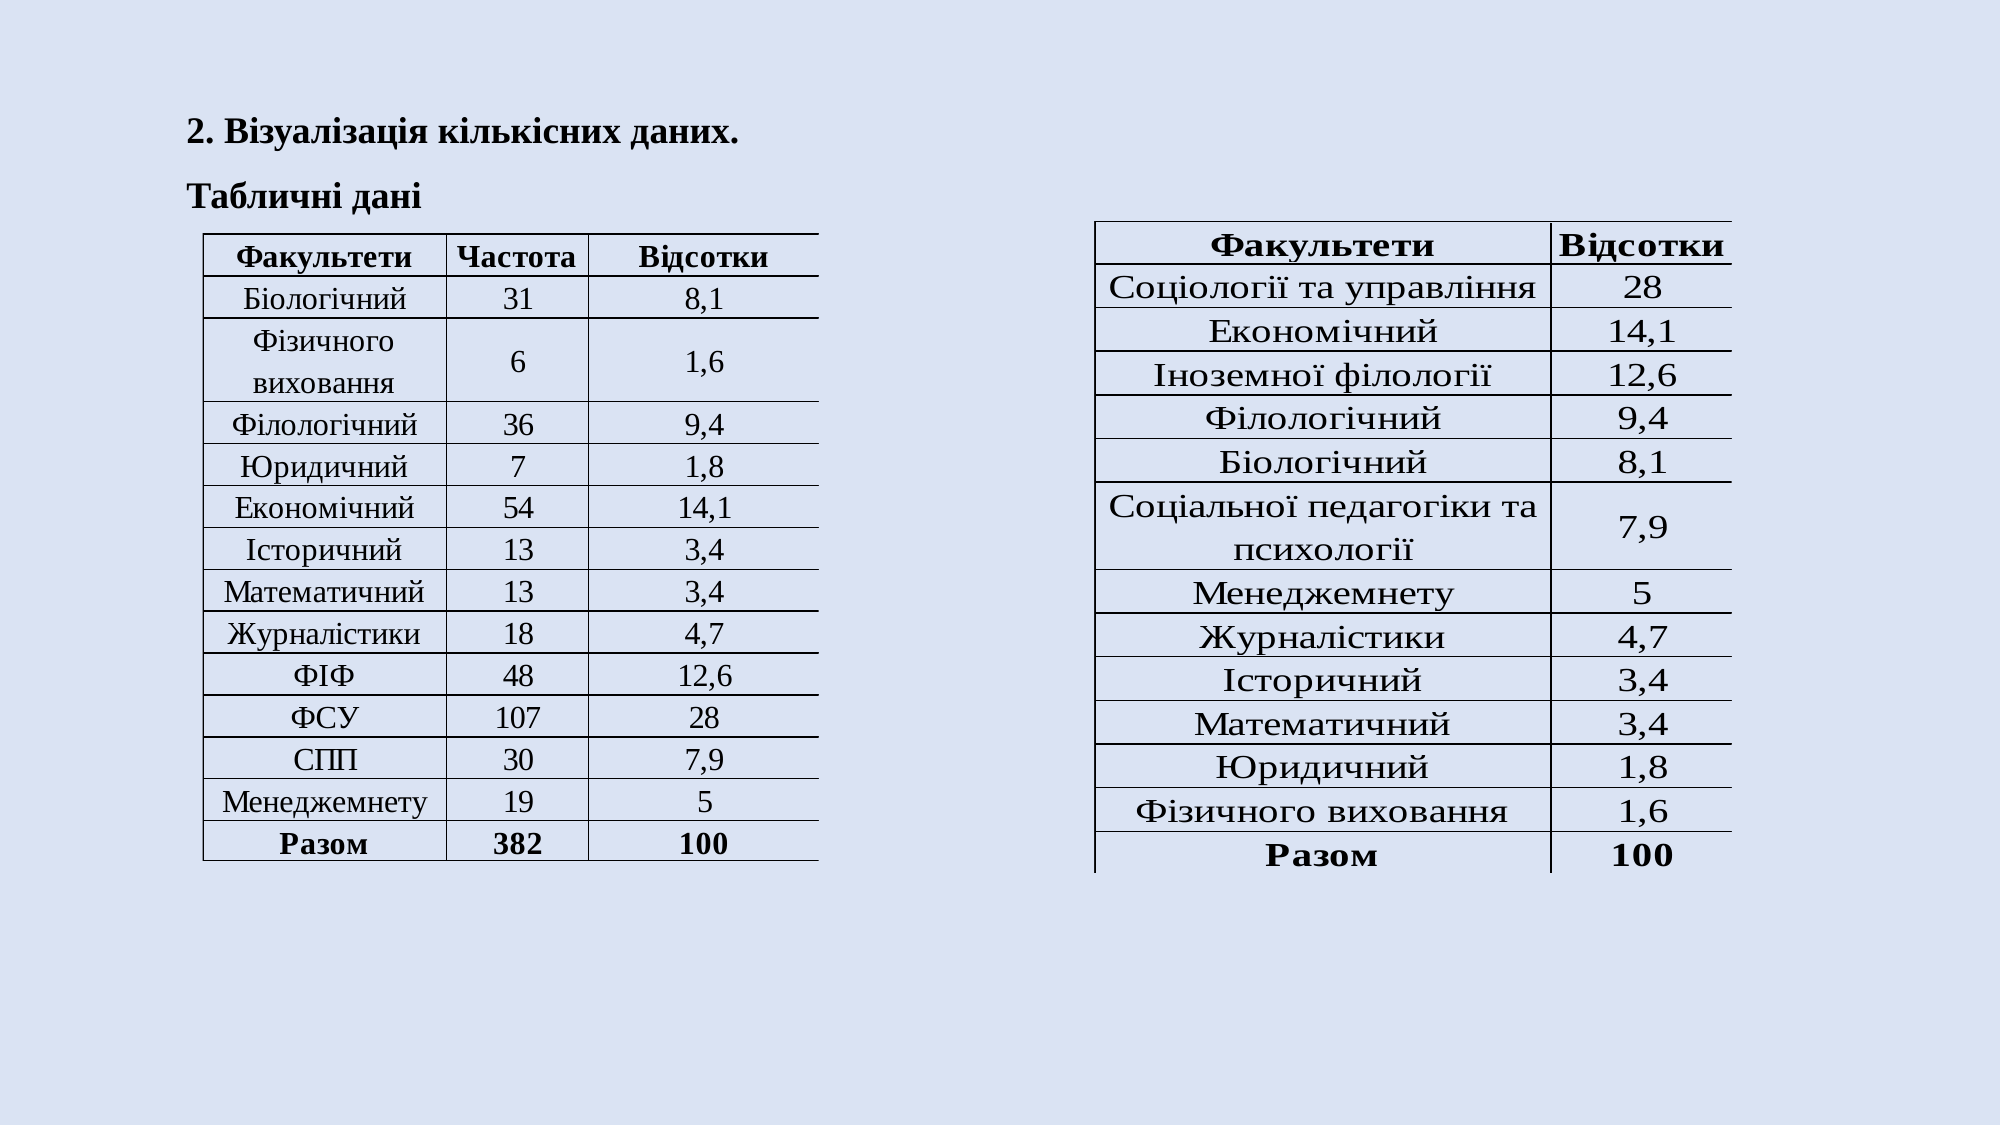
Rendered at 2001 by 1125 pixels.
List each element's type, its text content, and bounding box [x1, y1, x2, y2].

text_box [202, 233, 821, 862]
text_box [1094, 220, 1734, 875]
text_box 2. Візуалізація кількісних даних. Табличні дані [171, 95, 1500, 224]
